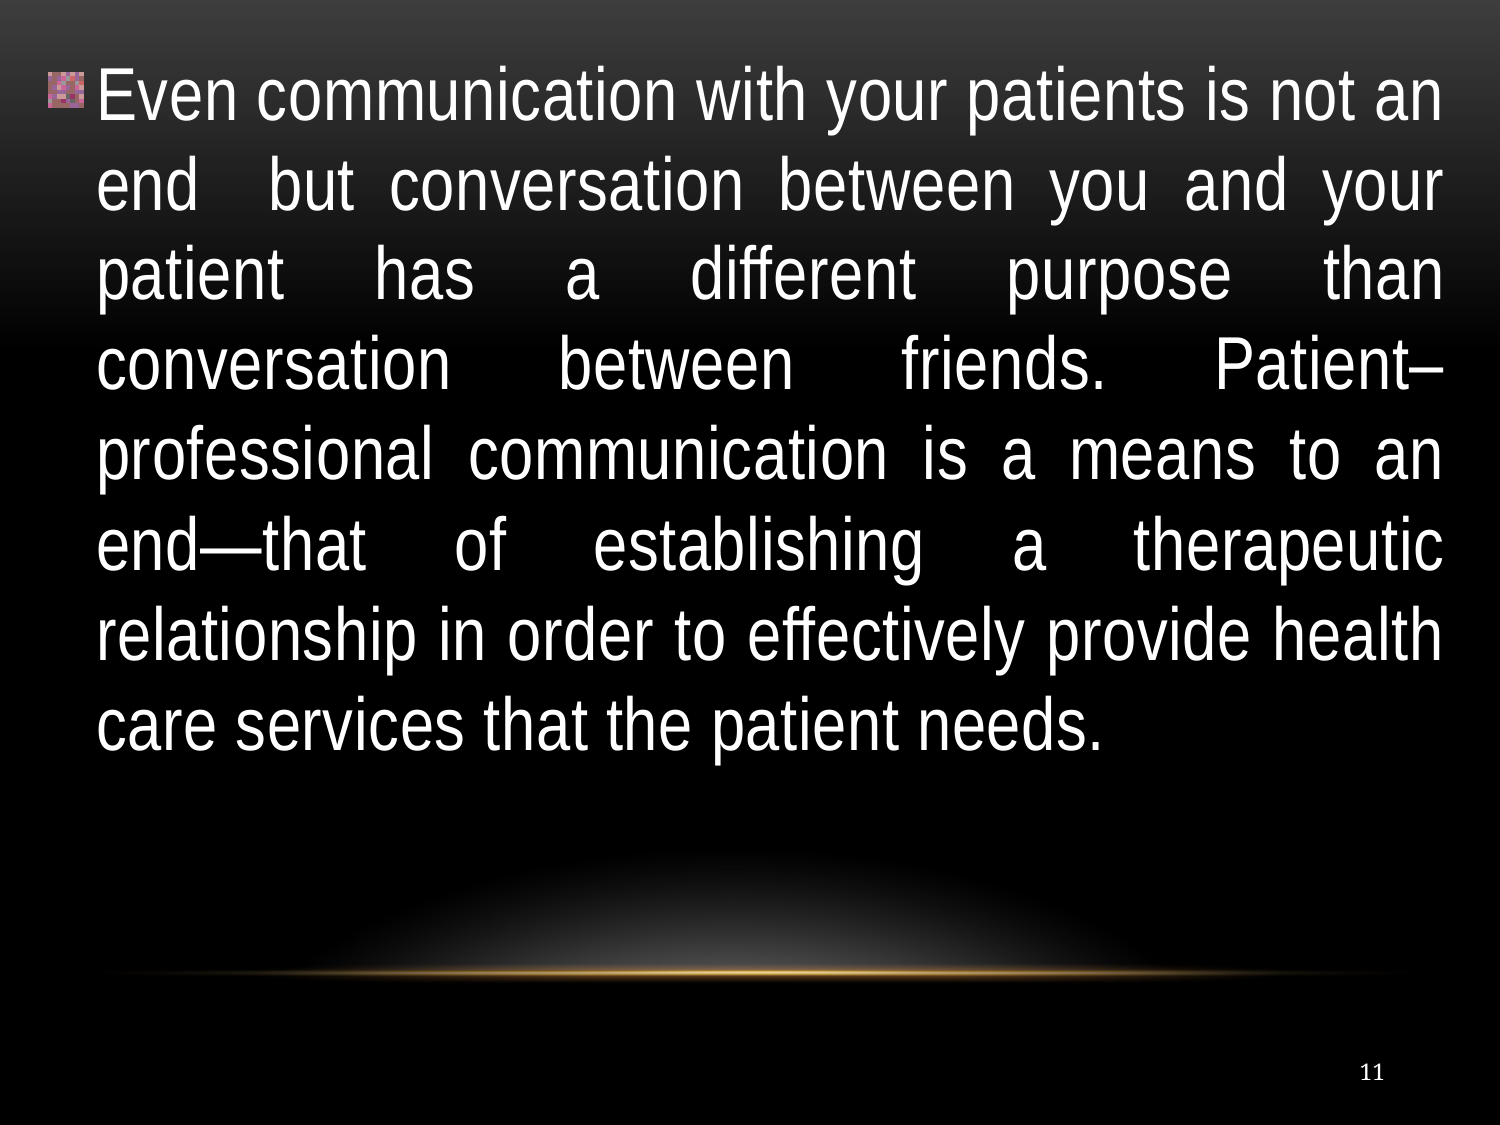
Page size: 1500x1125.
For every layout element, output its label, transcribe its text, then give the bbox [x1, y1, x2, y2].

list Even communication with your patients is not an end but conversation between you and your patient has a different purpose than conversation between friends. Patient–professional communication is a means to an end—that of establishing a therapeutic relationship in order to effectively provide health care services that the patient needs. [24, 37, 1463, 1075]
picture [0, 0, 1500, 1125]
slide_number 11 [1237, 1075, 1400, 1103]
